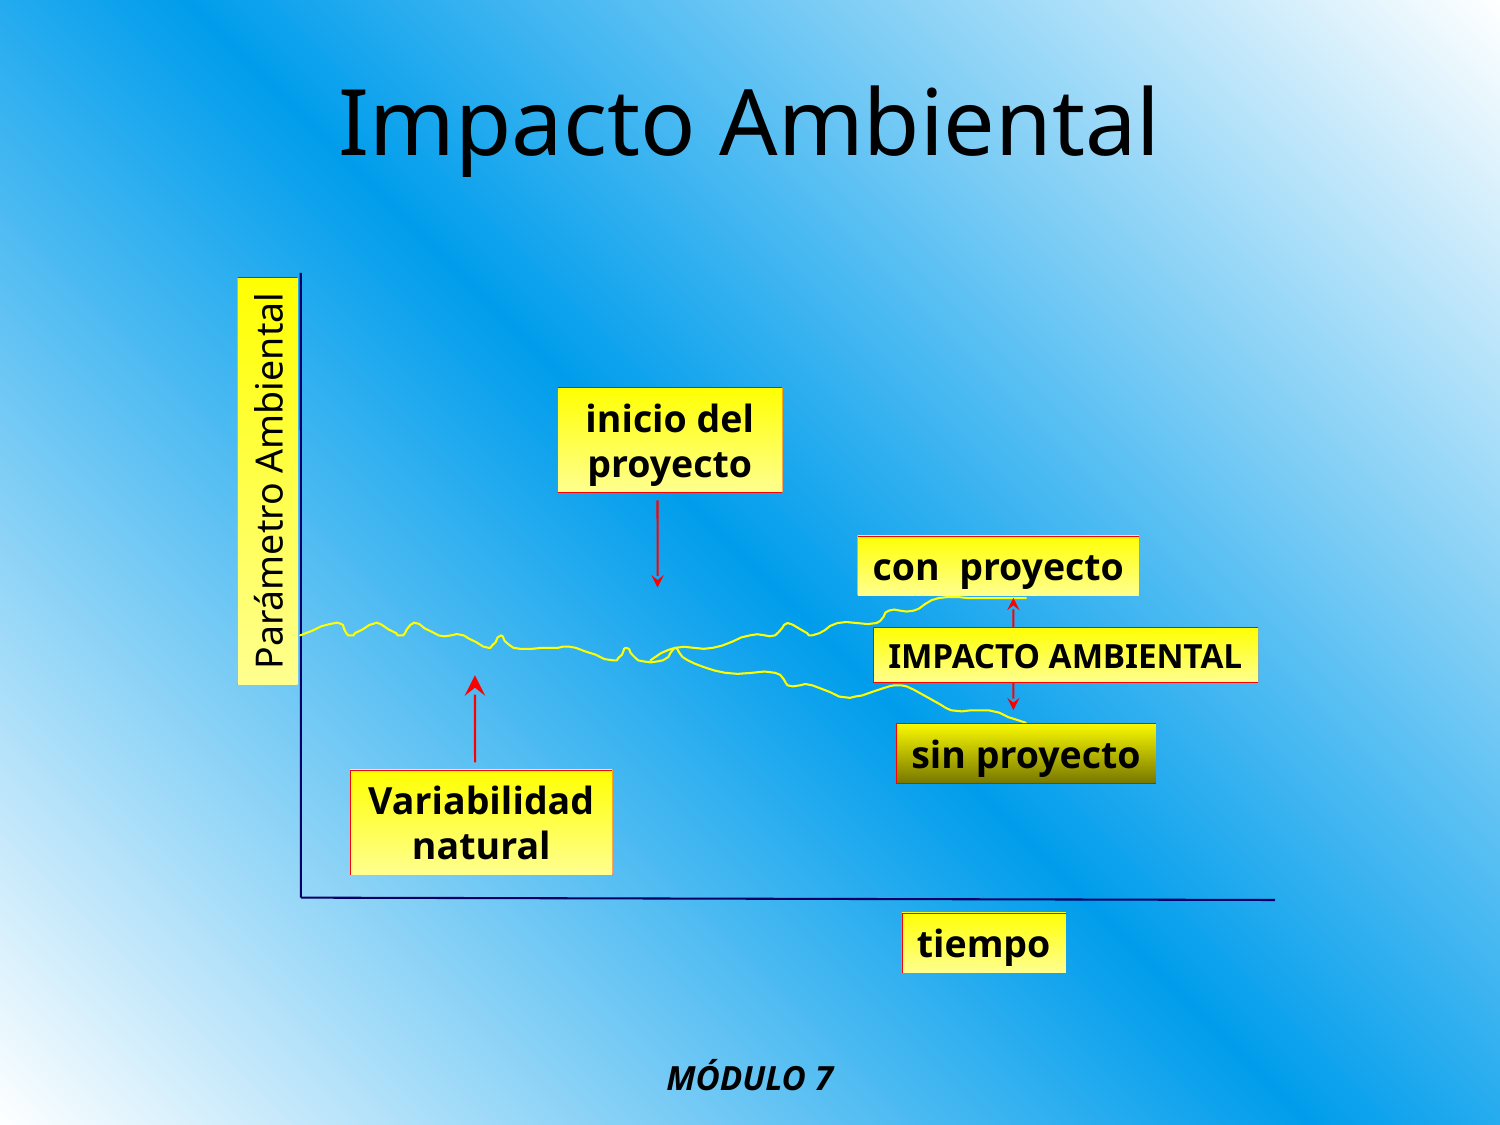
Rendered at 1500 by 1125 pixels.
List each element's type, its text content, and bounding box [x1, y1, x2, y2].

text_box MÓDULO 7 [0, 1049, 1500, 1105]
title Impacto Ambiental [112, 25, 1388, 213]
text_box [300, 272, 1276, 901]
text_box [237, 304, 1269, 974]
